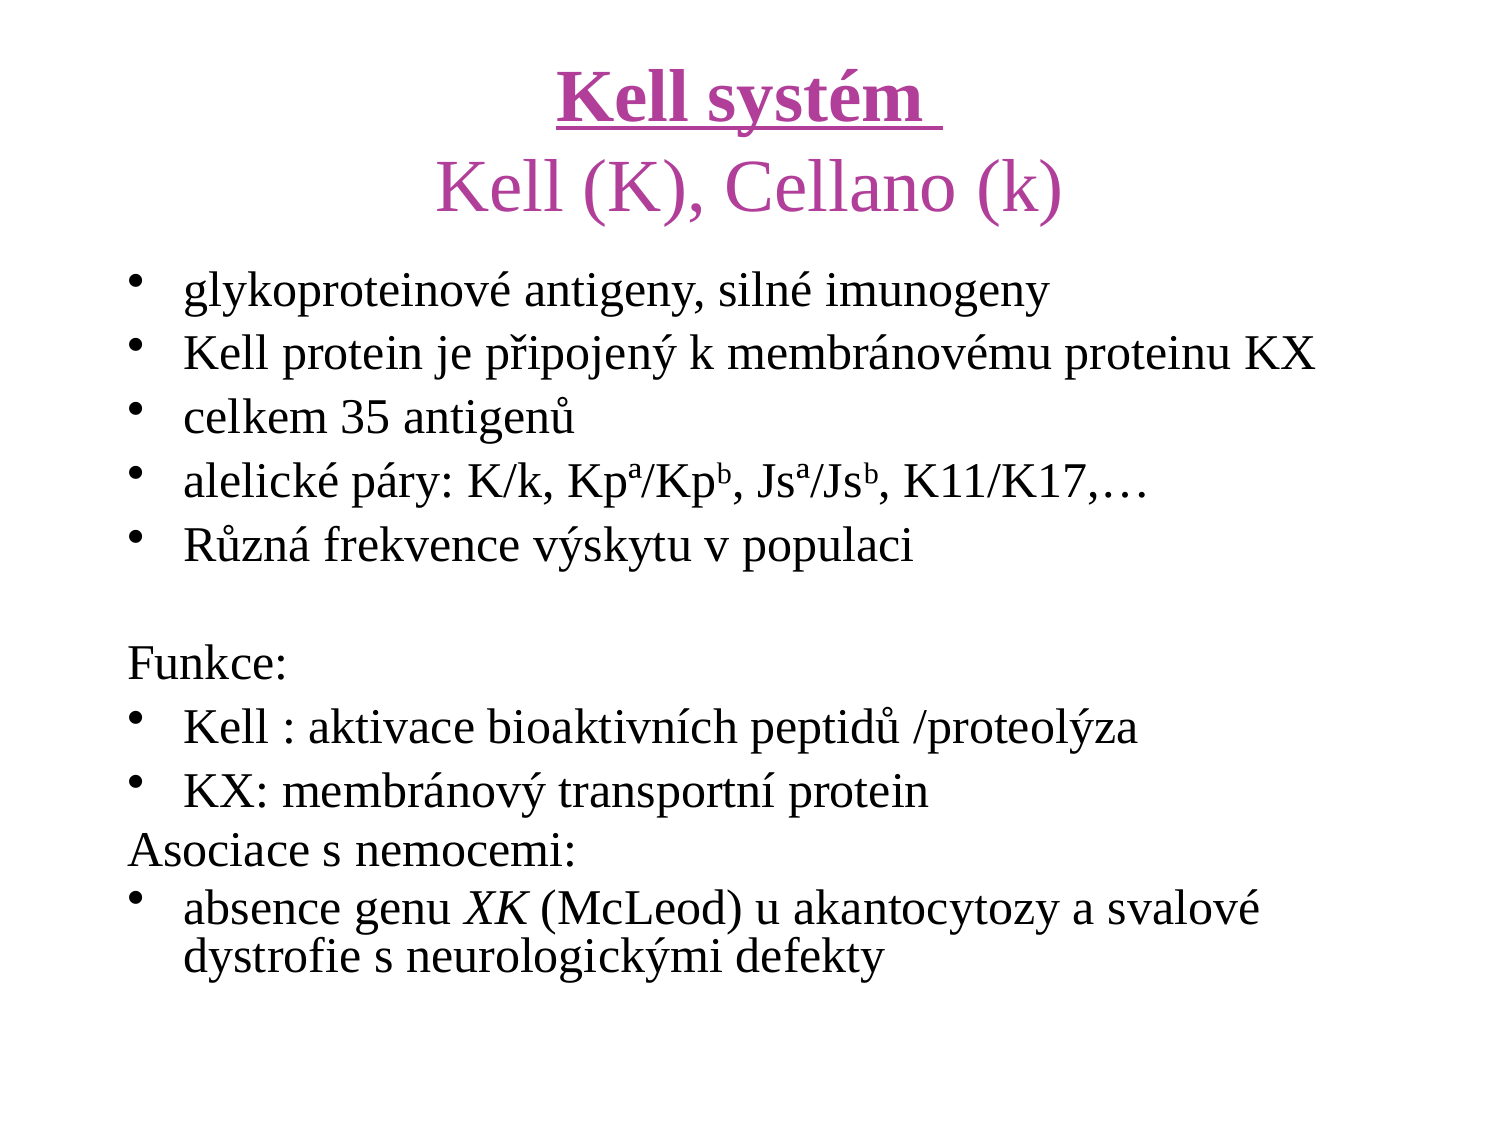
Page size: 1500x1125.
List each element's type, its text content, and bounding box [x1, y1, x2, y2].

title Kell systém Kell (K), Cellano (k) [112, 42, 1388, 231]
list glykoproteinové antigeny, silné imunogeny Kell protein je připojený k membránovému proteinu KX celkem 35 antigenů alelické páry: K/k, Kpª/Kpᵇ, Jsª/Jsᵇ, K11/K17,… Různá frekvence výskytu v populaci Funkce: Kell : aktivace bioaktivních peptidů /proteolýza KX: membránový transportní protein Asociace s nemocemi: absence genu XK (McLeod) u akantocytozy a svalové dystrofie s neurologickými defekty [112, 255, 1388, 1035]
